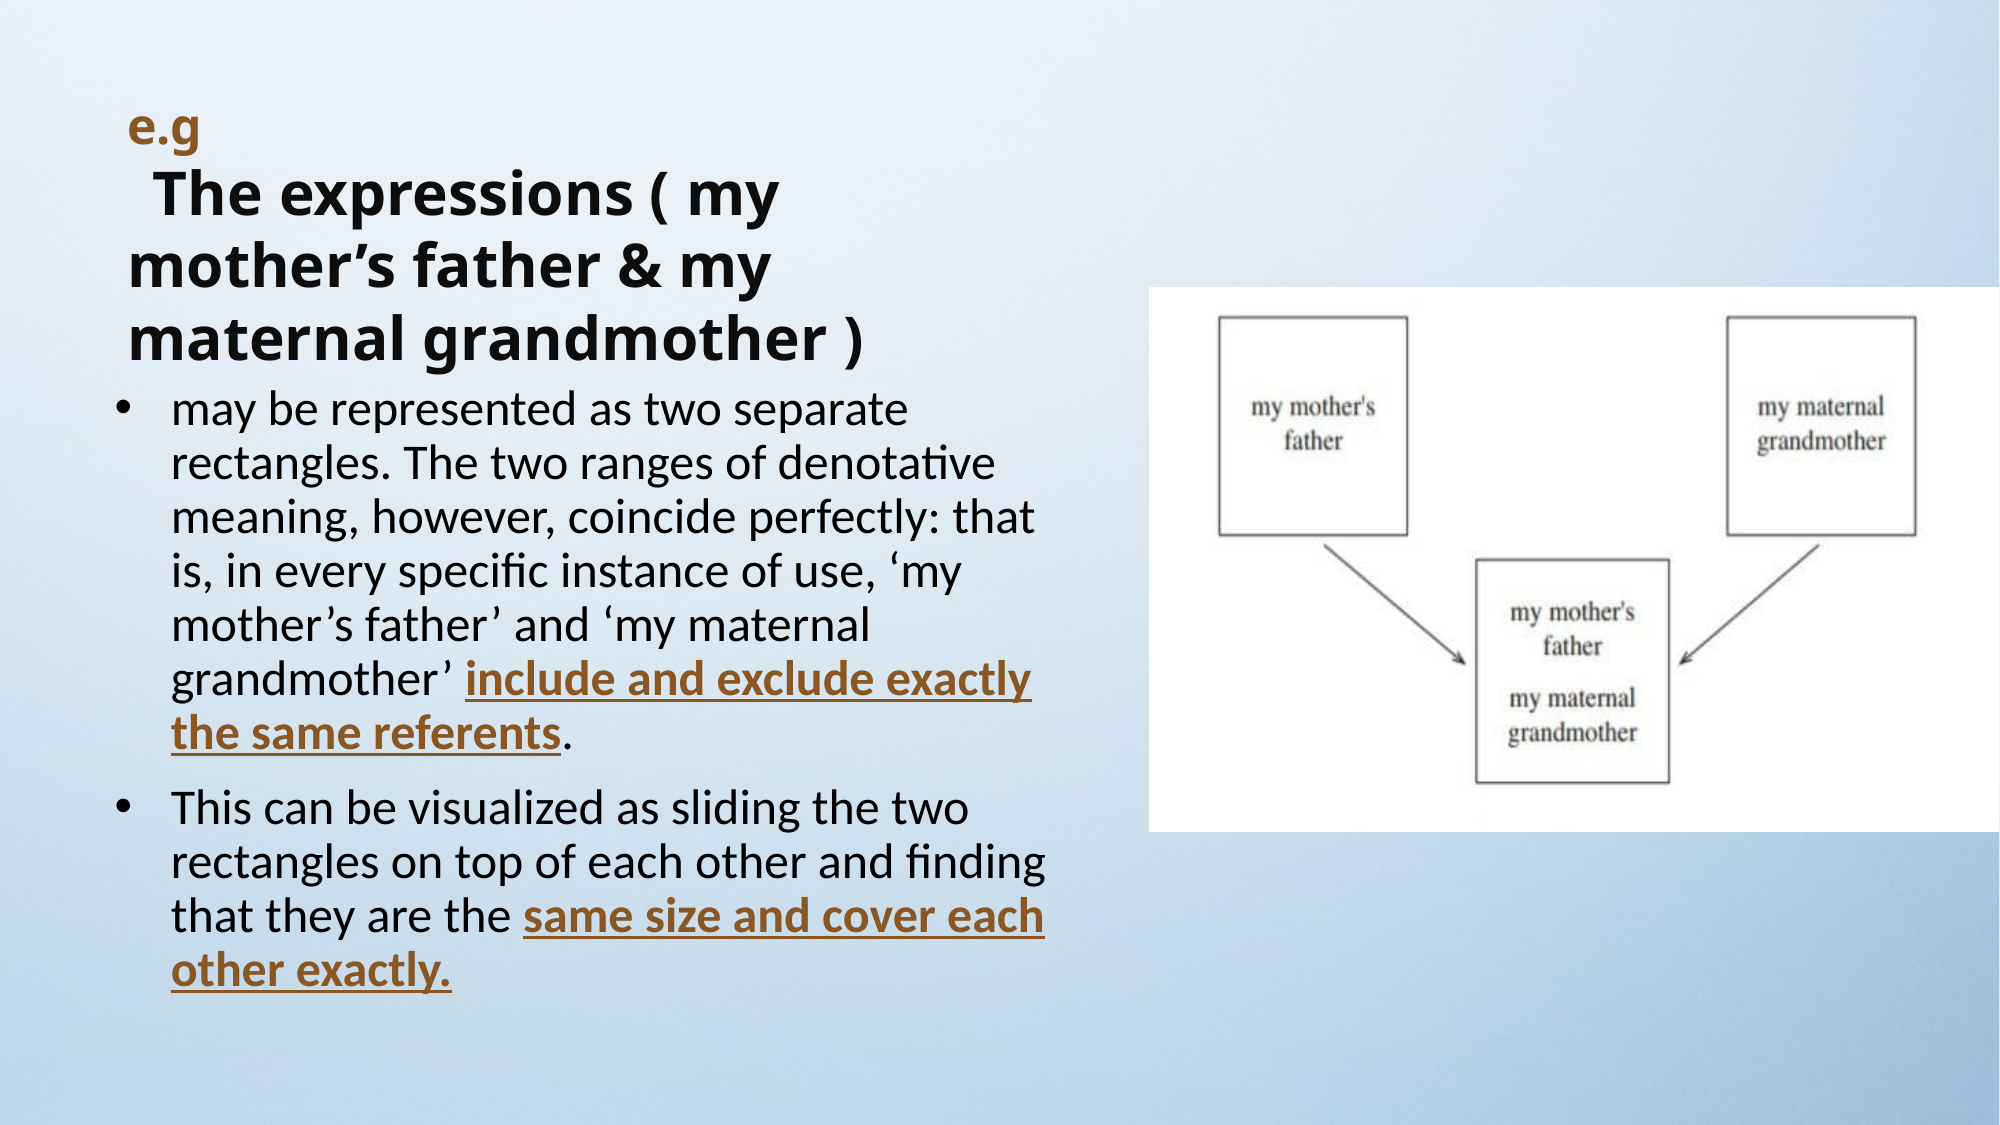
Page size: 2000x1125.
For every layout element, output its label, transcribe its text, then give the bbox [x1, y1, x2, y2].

picture [0, 0, 2000, 1125]
text_box may be represented as two separate rectangles. The two ranges of denotative meaning, however, coincide perfectly: that is, in every specific instance of use, ‘my mother’s father’ and ‘my maternal grandmother’ include and exclude exactly the same referents. This can be visualized as sliding the two rectangles on top of each other and finding that they are the same size and cover each other exactly. [99, 375, 1100, 1005]
text_box e.g The expressions ( my mother’s father & my maternal grandmother ) [112, 87, 1050, 375]
